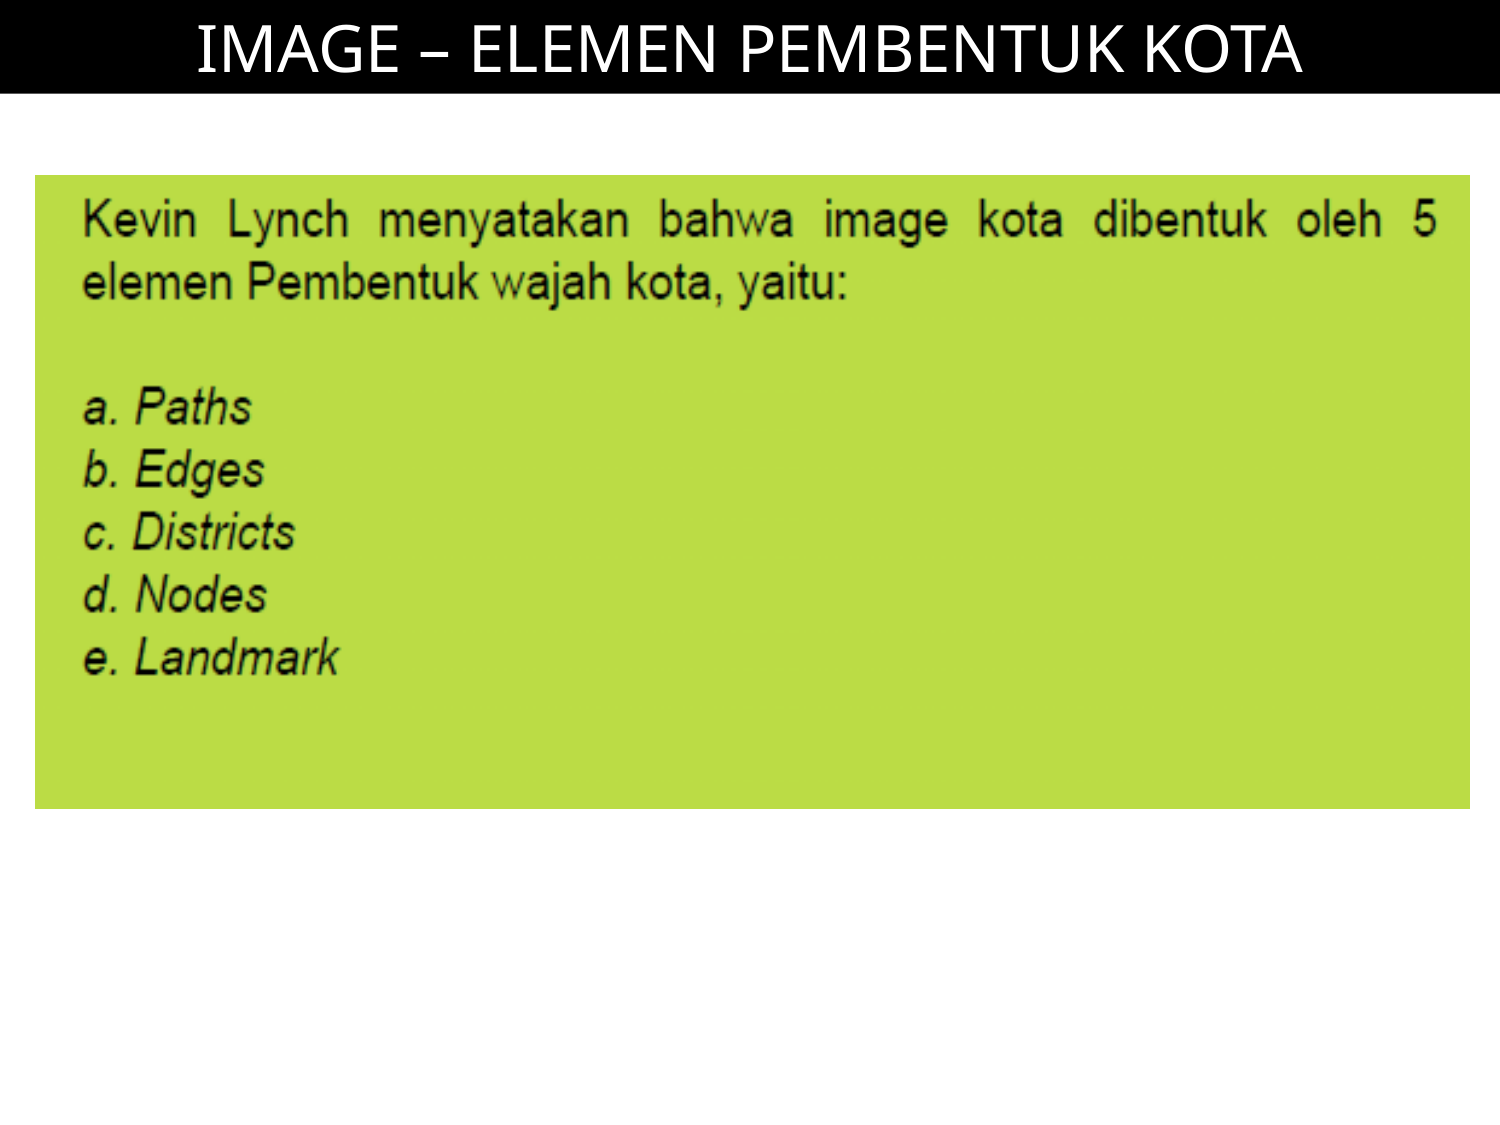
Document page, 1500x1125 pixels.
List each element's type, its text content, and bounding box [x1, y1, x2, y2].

picture [34, 175, 1470, 809]
title IMAGE – ELEMEN PEMBENTUK KOTA [0, 0, 1500, 94]
